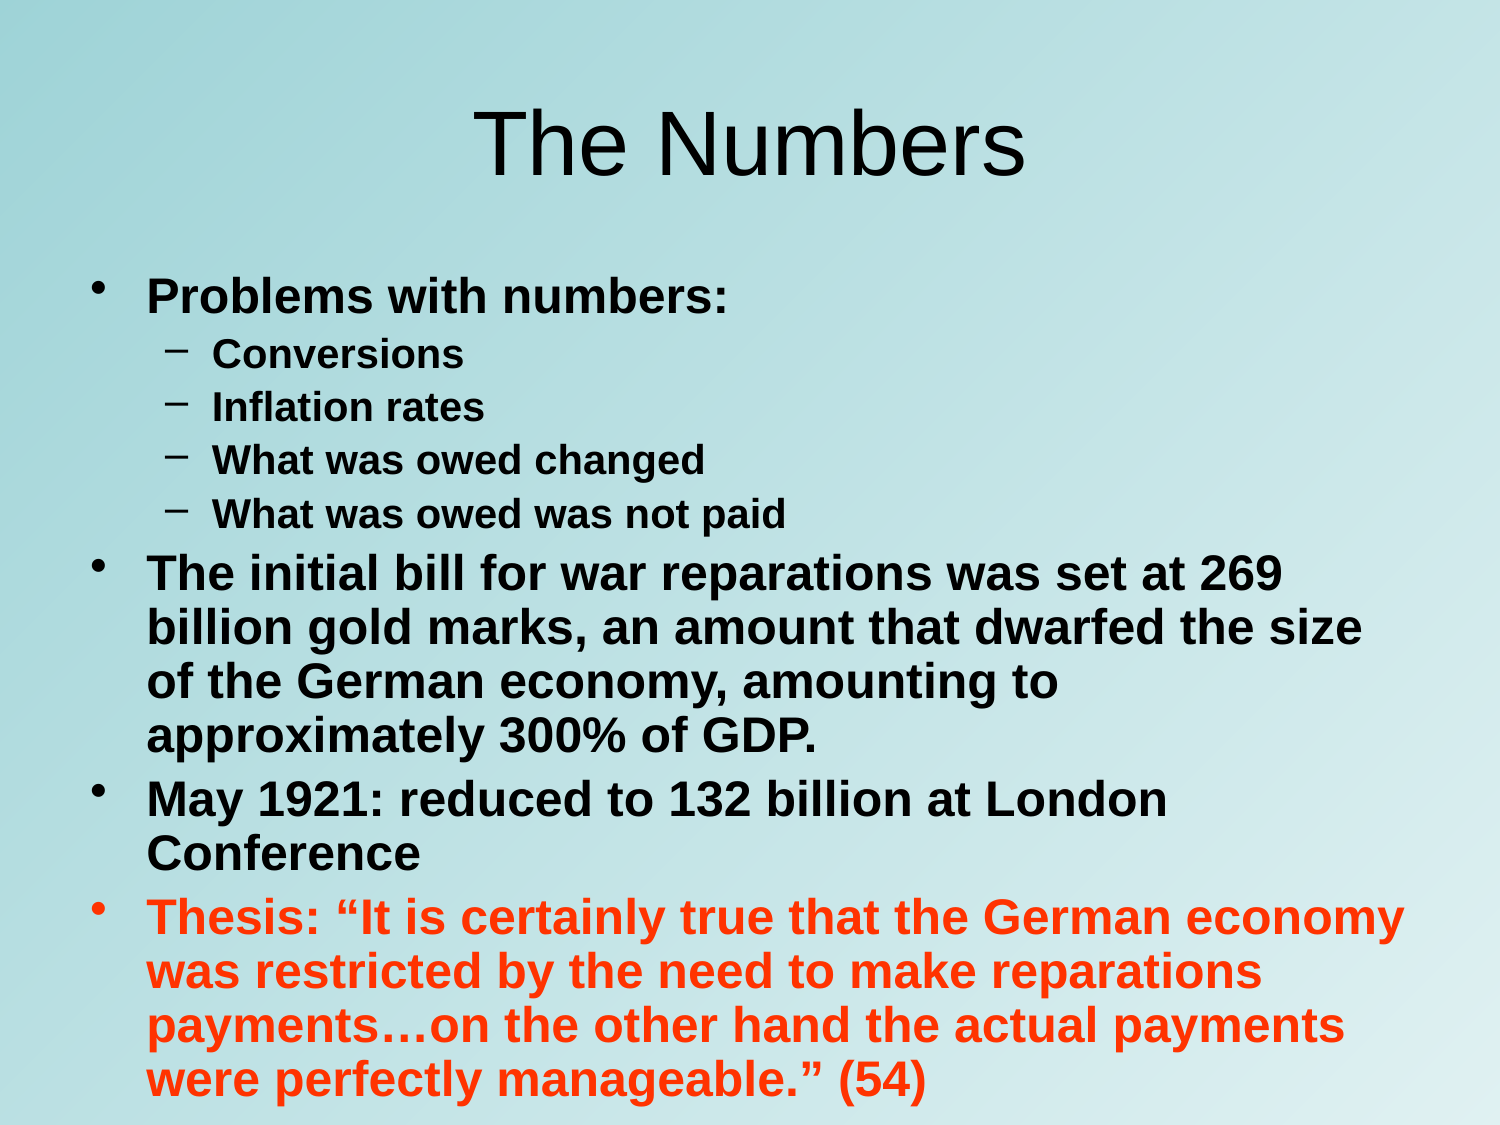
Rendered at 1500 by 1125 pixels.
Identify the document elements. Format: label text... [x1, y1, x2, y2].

title The Numbers [75, 45, 1425, 233]
list Problems with numbers: Conversions Inflation rates What was owed changed What was owed was not paid The initial bill for war reparations was set at 269 billion gold marks, an amount that dwarfed the size of the German economy, amounting to approximately 300% of GDP. May 1921: reduced to 132 billion at London Conference Thesis: “It is certainly true that the German economy was restricted by the need to make reparations payments…on the other hand the actual payments were perfectly manageable.” (54) [75, 262, 1425, 1005]
